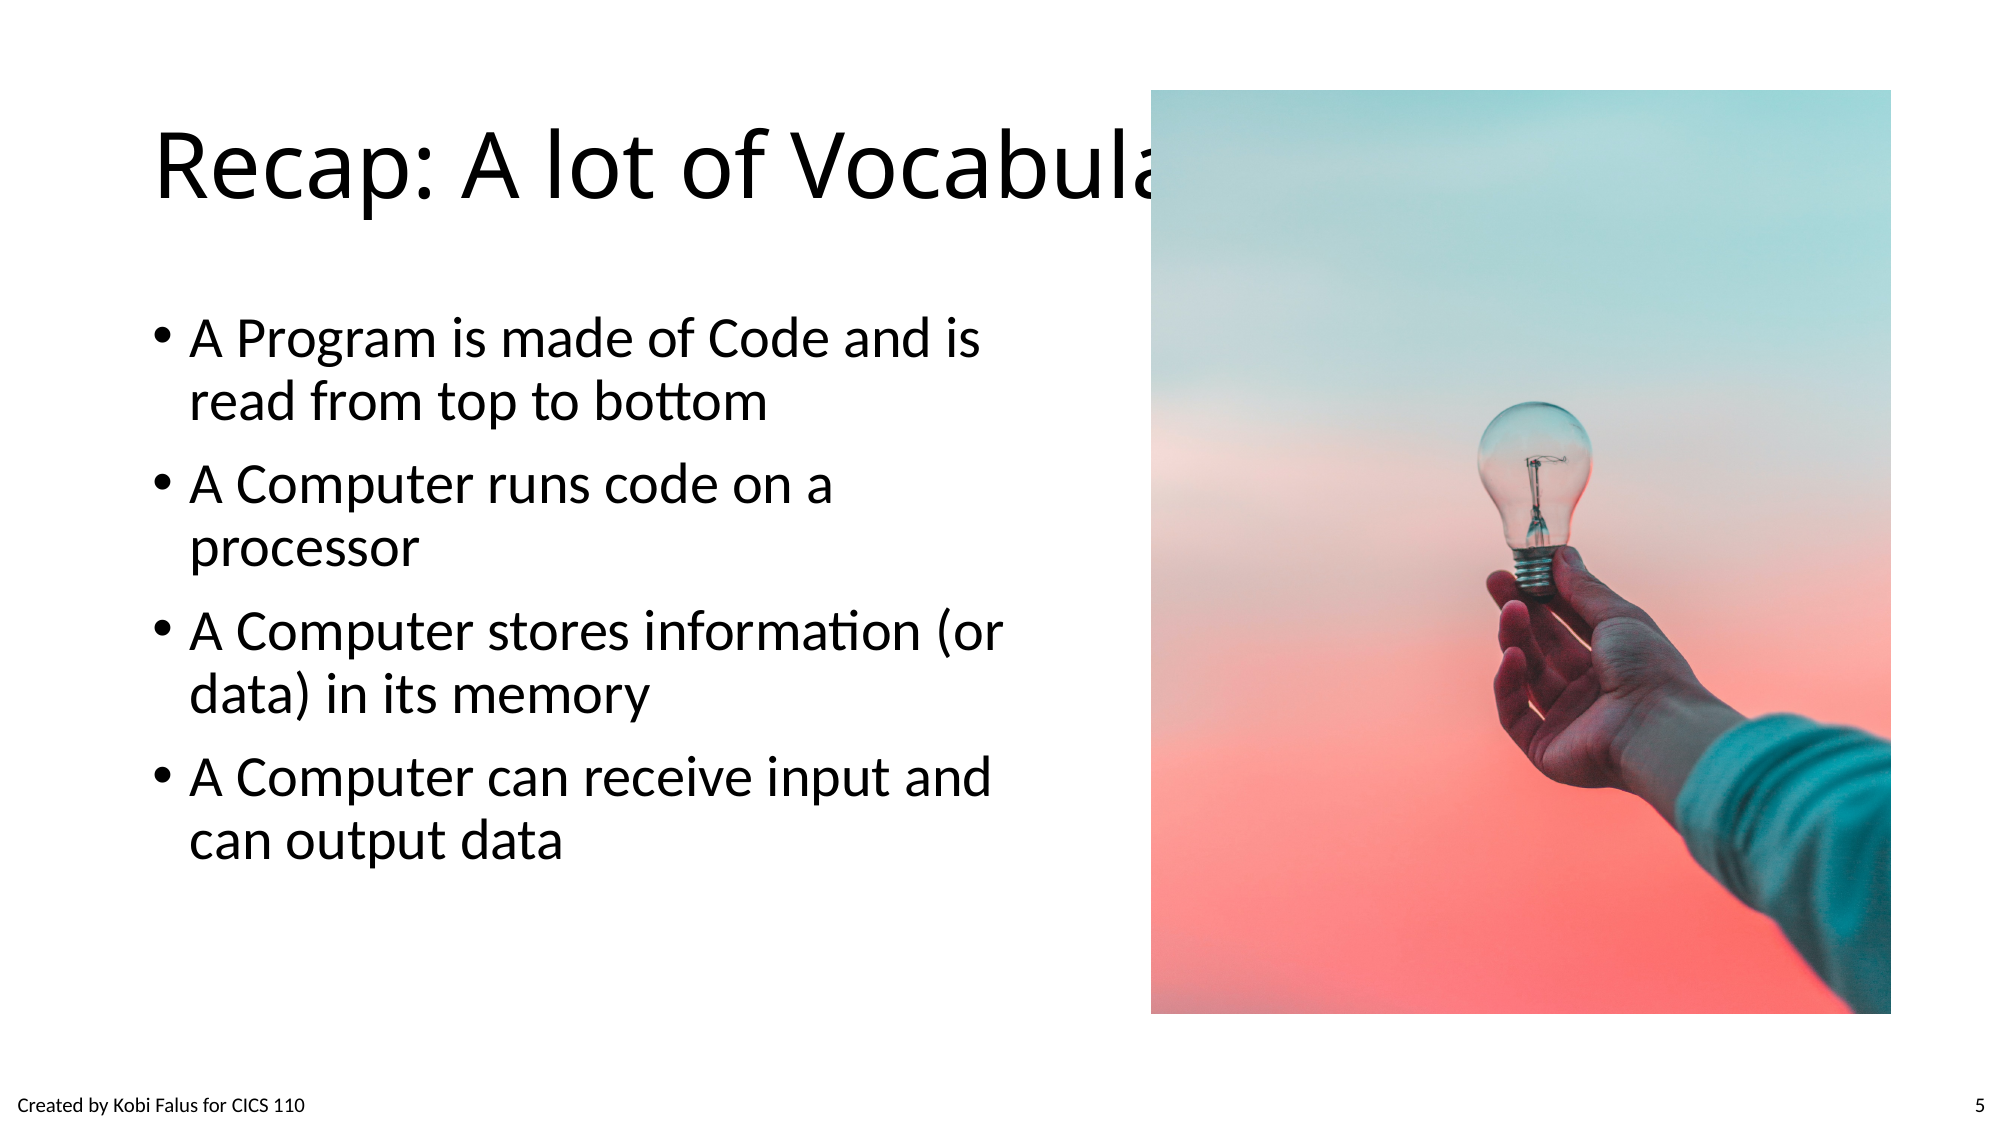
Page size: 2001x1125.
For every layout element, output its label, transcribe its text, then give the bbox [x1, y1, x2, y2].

list A Program is made of Code and is read from top to bottom A Computer runs code on a processor A Computer stores information (or data) in its memory A Computer can receive input and can output data [137, 299, 1044, 1014]
title Recap: A lot of Vocabulary [137, 59, 1863, 278]
picture [1151, 90, 1891, 1014]
